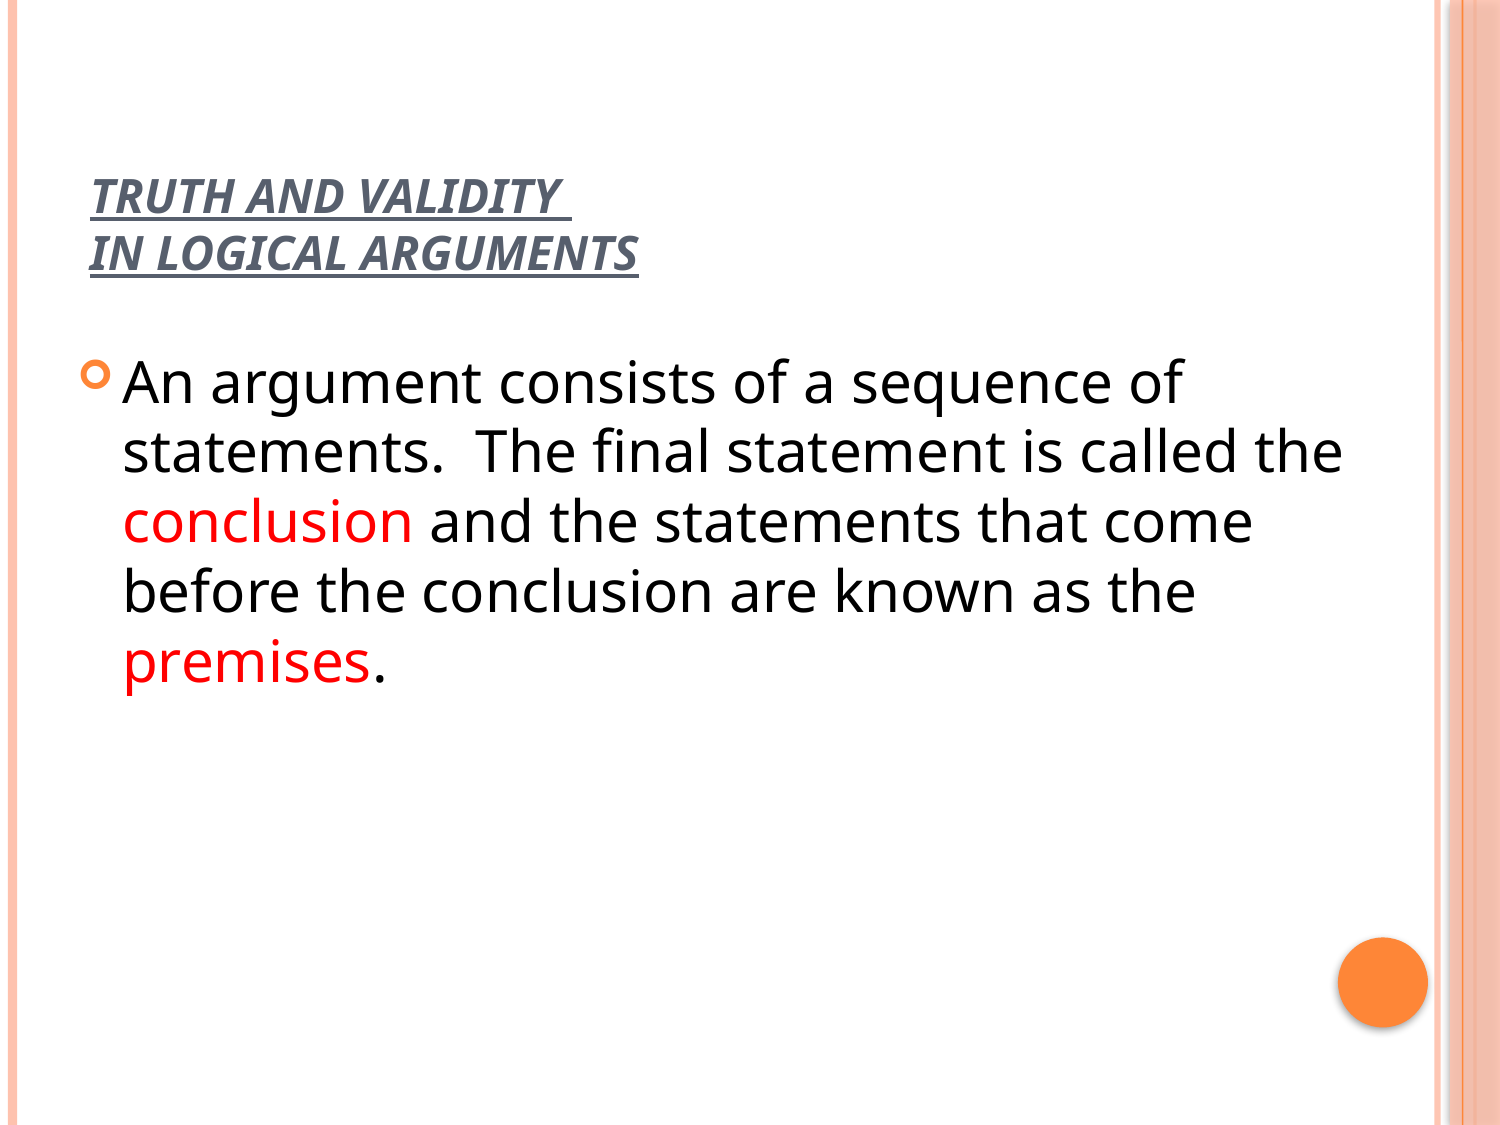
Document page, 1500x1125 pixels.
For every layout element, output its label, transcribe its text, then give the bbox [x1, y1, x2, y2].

list An argument consists of a sequence of statements. The final statement is called the conclusion and the statements that come before the conclusion are known as the premises. [62, 337, 1400, 968]
title Truth and Validity in Logical Arguments [75, 99, 1425, 288]
